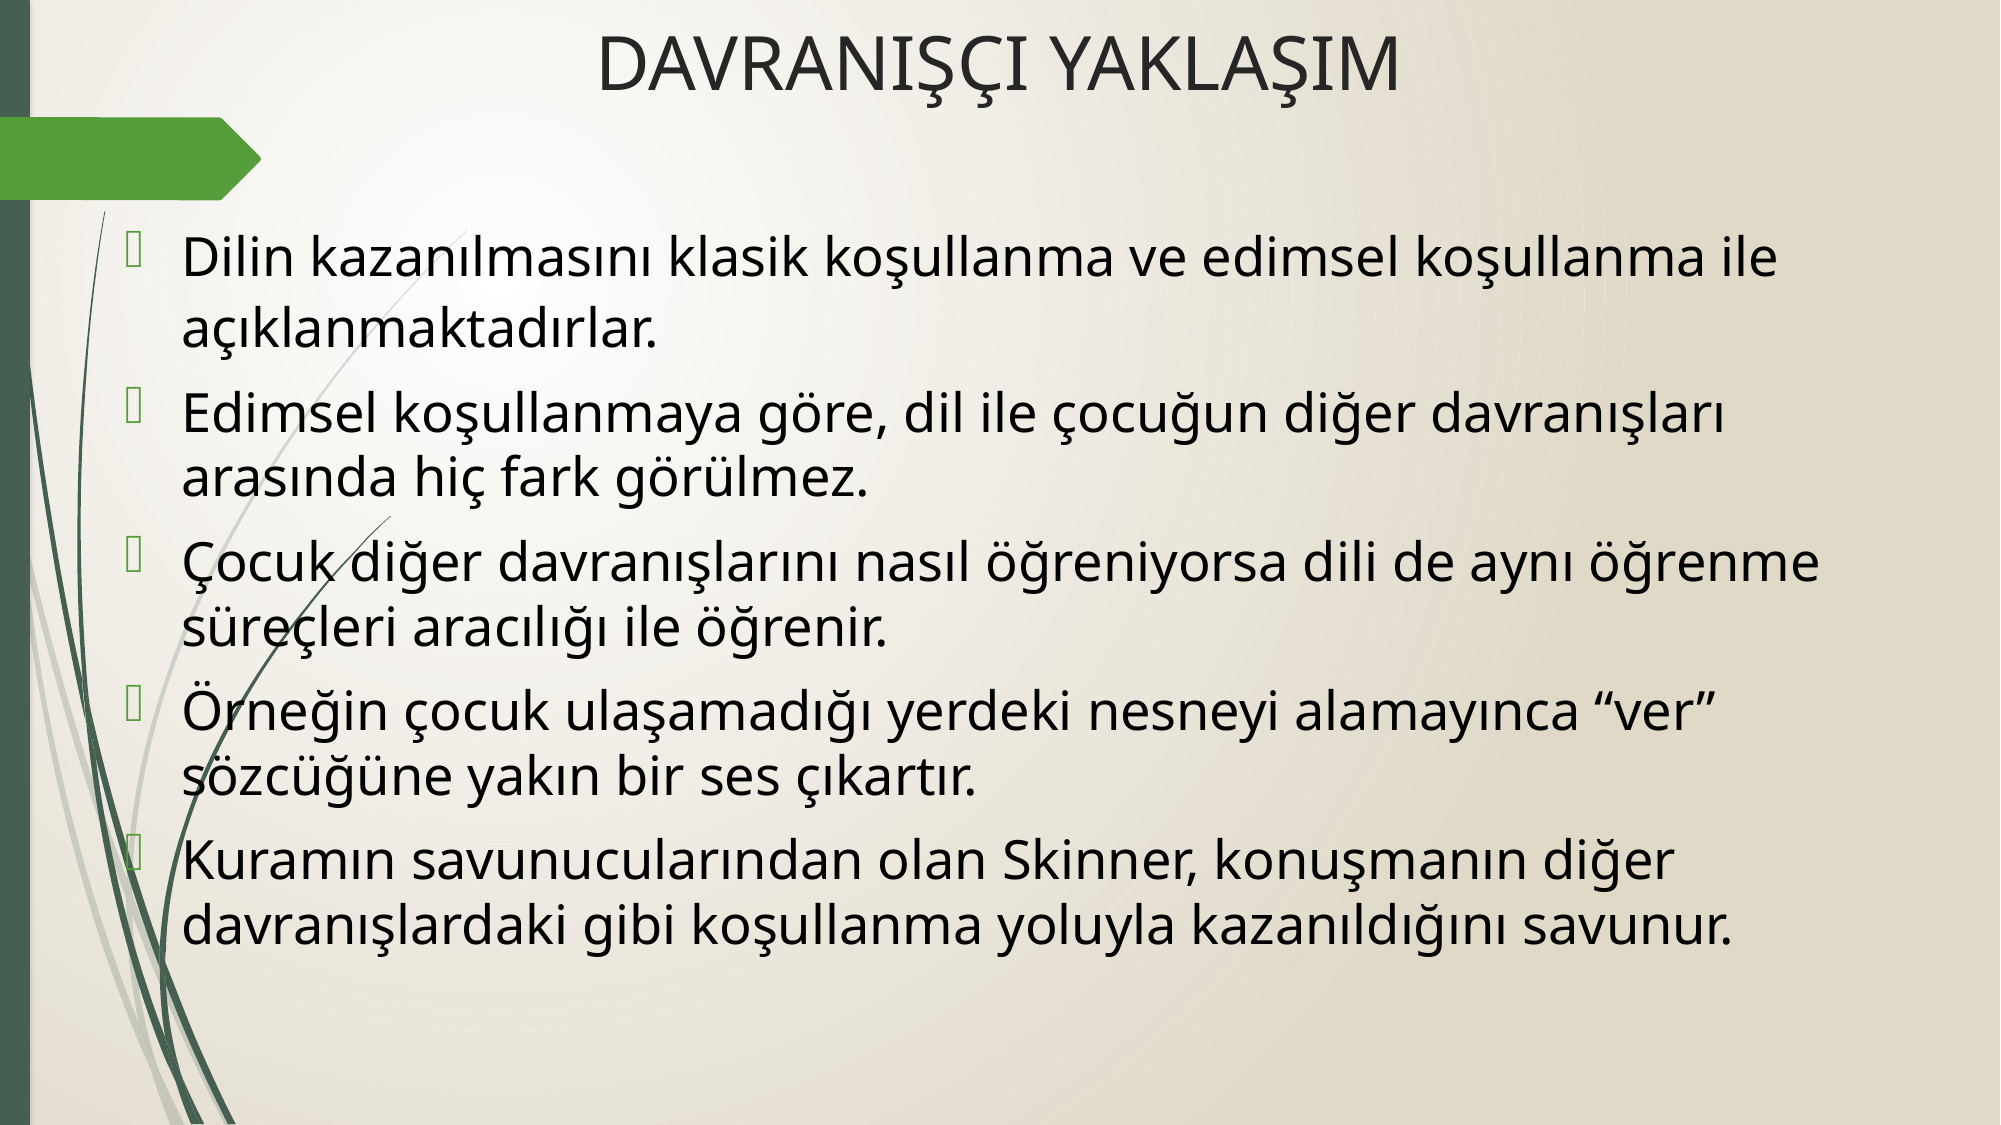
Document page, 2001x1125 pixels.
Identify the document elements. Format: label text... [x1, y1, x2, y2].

title DAVRANIŞÇI YAKLAŞIM [324, 8, 1675, 209]
list Dilin kazanılmasını klasik koşullanma ve edimsel koşullanma ile açıklanmaktadırlar. Edimsel koşullanmaya göre, dil ile çocuğun diğer davranışları arasında hiç fark görülmez. Çocuk diğer davranışlarını nasıl öğreniyorsa dili de aynı öğrenme süreçleri aracılığı ile öğrenir. Örneğin çocuk ulaşamadığı yerdeki nesneyi alamayınca “ver” sözcüğüne yakın bir ses çıkartır. Kuramın savunucularından olan Skinner, konuşmanın diğer davranışlardaki gibi koşullanma yoluyla kazanıldığını savunur. [109, 208, 1888, 970]
